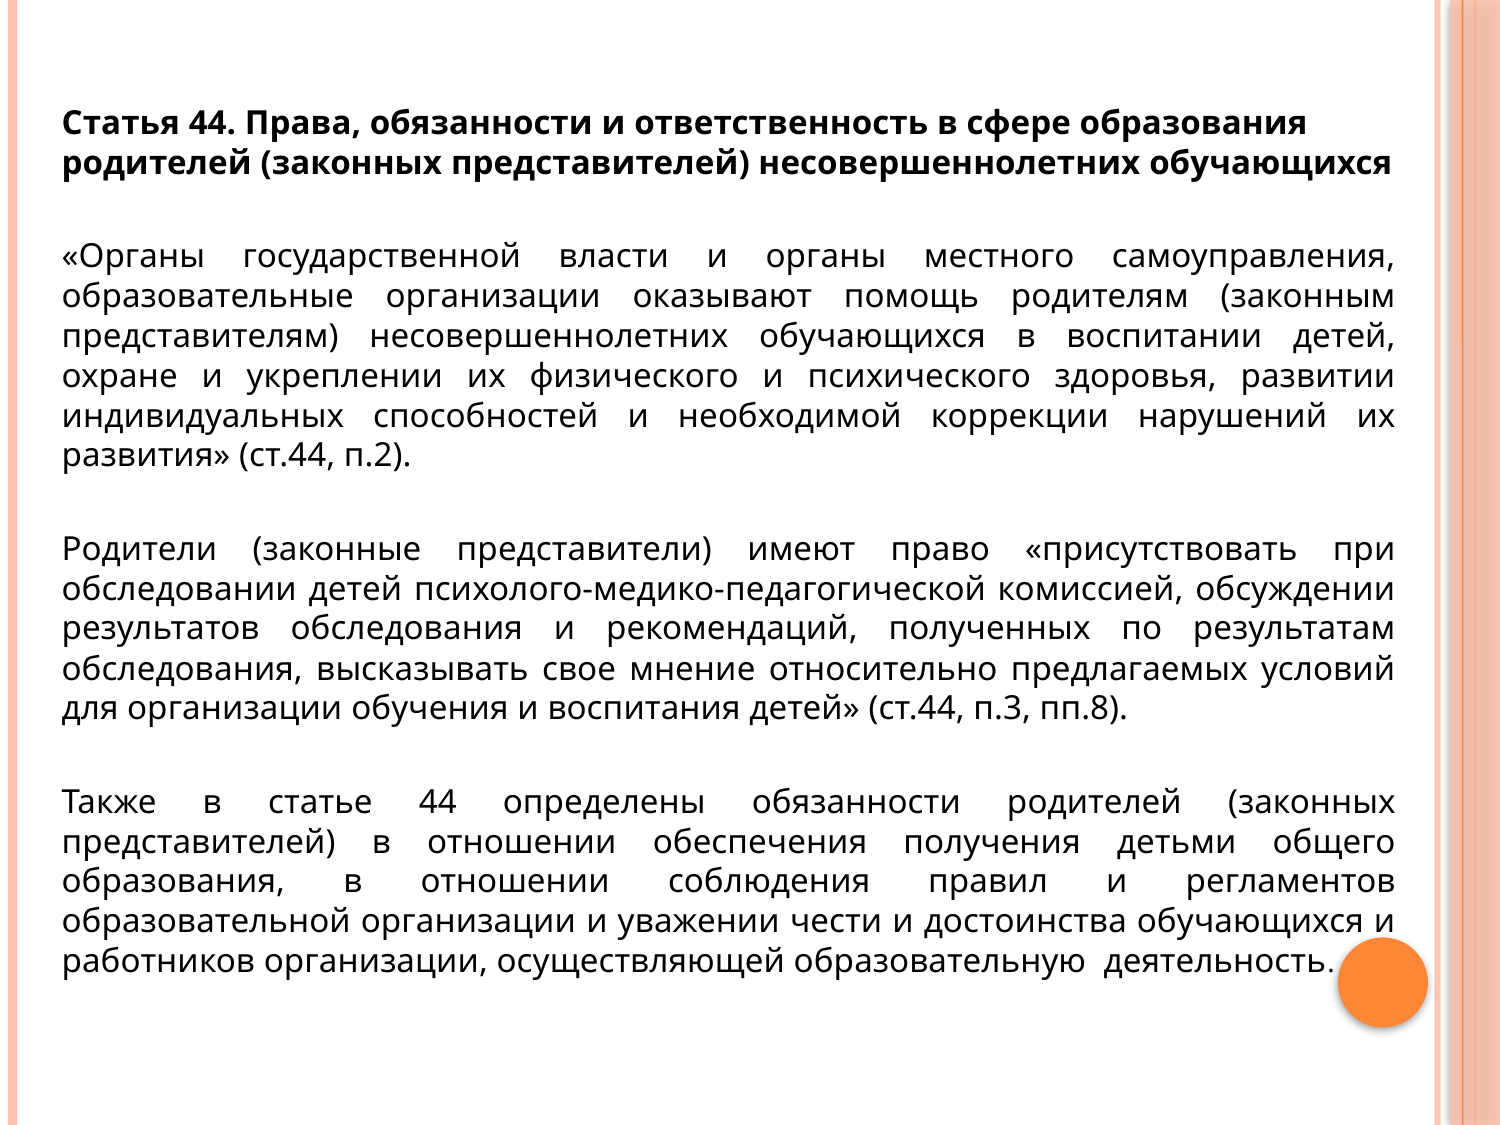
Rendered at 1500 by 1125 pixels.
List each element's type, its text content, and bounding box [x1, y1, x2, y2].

list Статья 44. Права, обязанности и ответственность в сфере образования родителей (законных представителей) несовершеннолетних обучающихся «Органы государственной власти и органы местного самоуправления, образовательные организации оказывают помощь родителям (законным представителям) несовершеннолетних обучающихся в воспитании детей, охране и укреплении их физического и психического здоровья, развитии индивидуальных способностей и необходимой коррекции нарушений их развития» (ст.44, п.2). Родители (законные представители) имеют право «присутствовать при обследовании детей психолого-медико-педагогической комиссией, обсуждении результатов обследования и рекомендаций, полученных по результатам обследования, высказывать свое мнение относительно предлагаемых условий для организации обучения и воспитания детей» (ст.44, п.3, пп.8). Также в статье 44 определены обязанности родителей (законных представителей) в отношении обеспечения получения детьми общего образования, в отношении соблюдения правил и регламентов образовательной организации и уважении чести и достоинства обучающихся и работников организации, осуществляющей образовательную деятельность. [46, 93, 1412, 1055]
